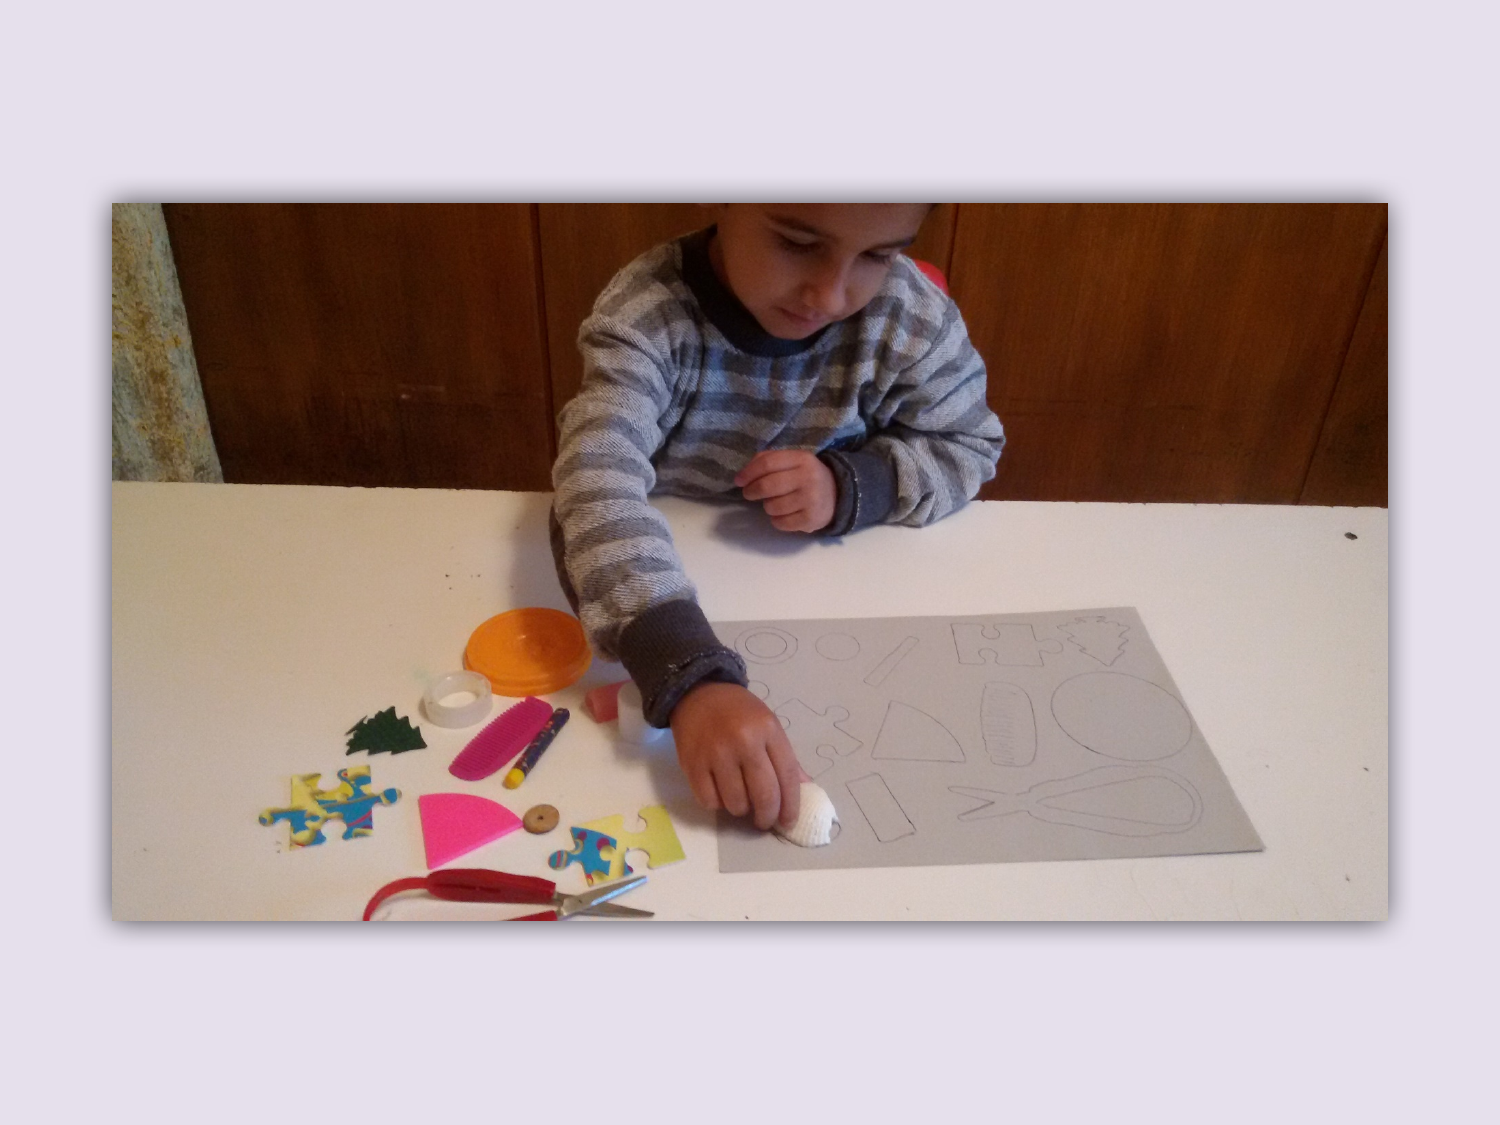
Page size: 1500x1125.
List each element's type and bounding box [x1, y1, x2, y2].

picture [112, 203, 1388, 922]
